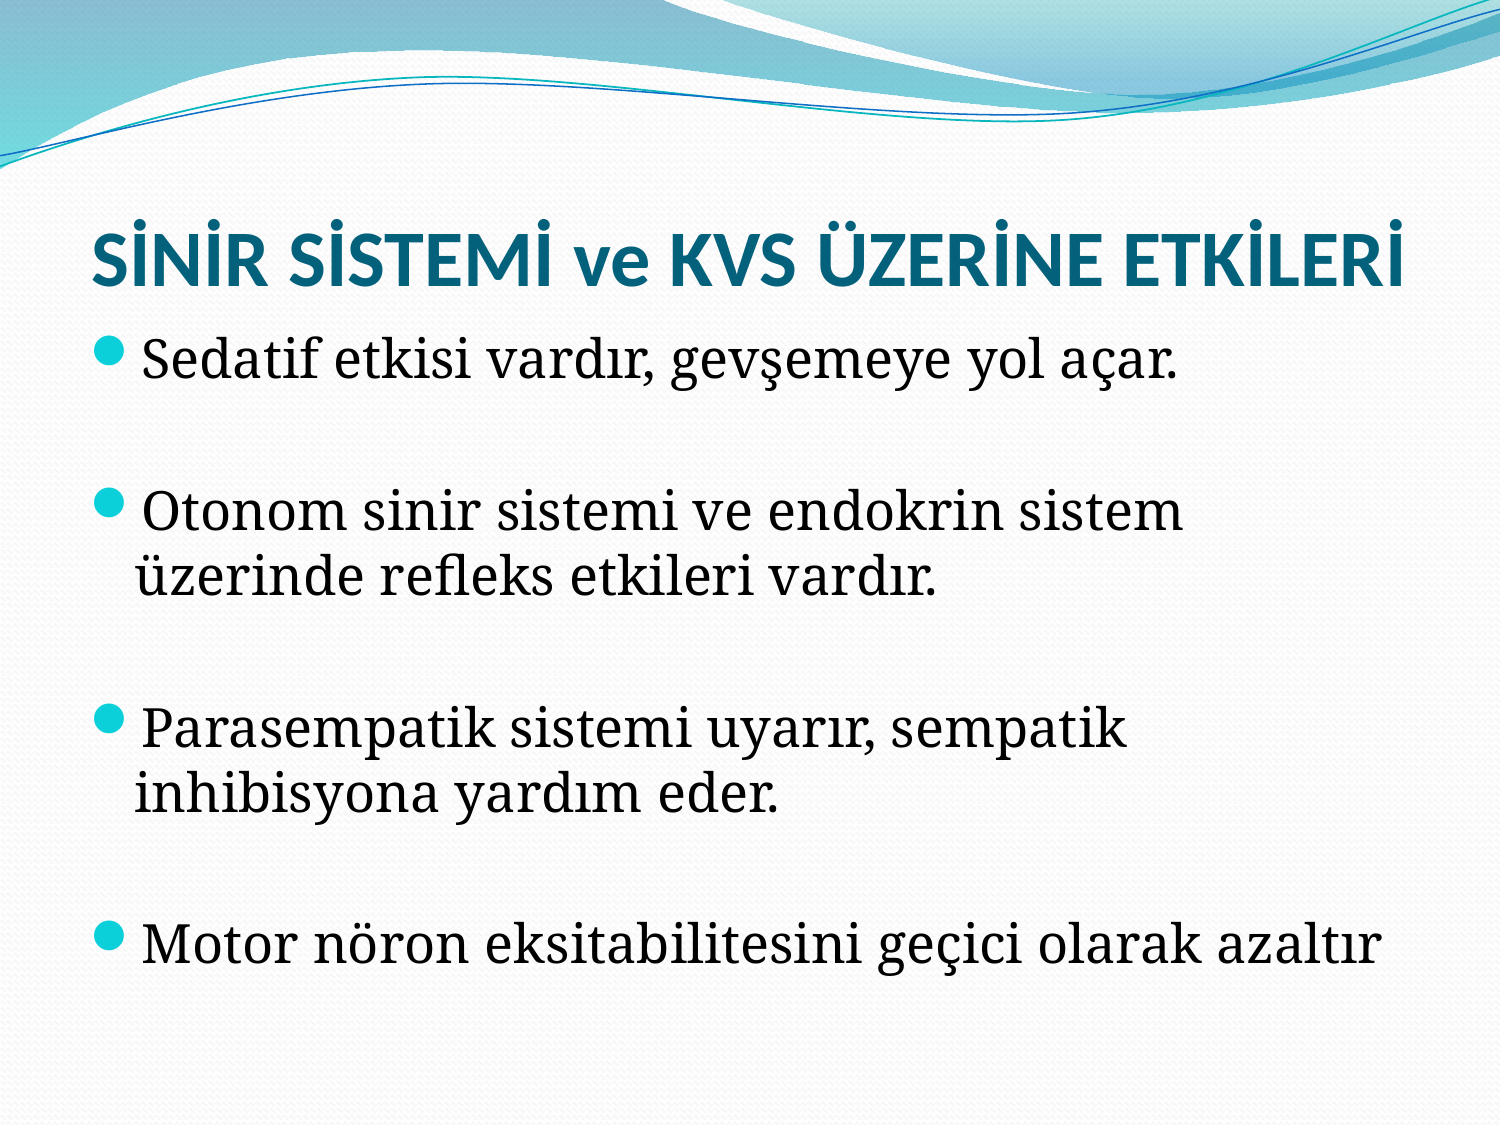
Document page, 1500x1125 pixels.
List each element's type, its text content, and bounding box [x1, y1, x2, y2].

title SİNİR SİSTEMİ ve KVS ÜZERİNE ETKİLERİ [75, 115, 1425, 303]
list Sedatif etkisi vardır, gevşemeye yol açar. Otonom sinir sistemi ve endokrin sistem üzerinde refleks etkileri vardır. Parasempatik sistemi uyarır, sempatik inhibisyona yardım eder. Motor nöron eksitabilitesini geçici olarak azaltır [75, 317, 1425, 1038]
